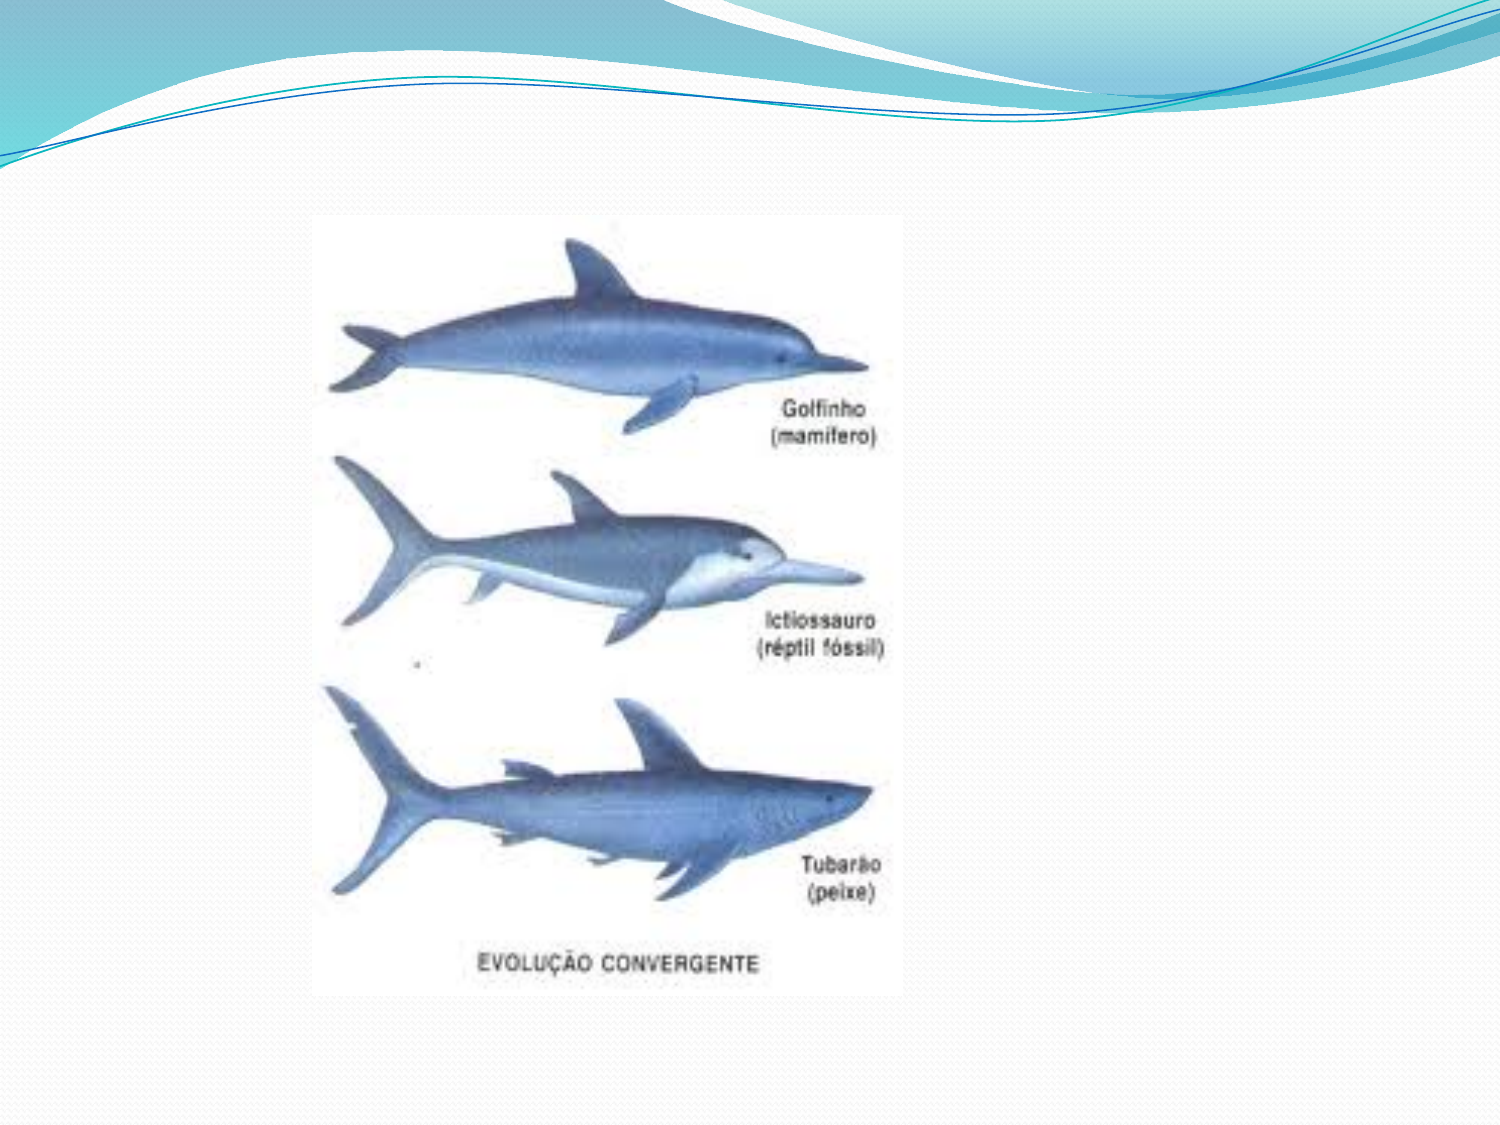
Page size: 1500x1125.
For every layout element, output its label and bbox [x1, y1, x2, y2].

list [311, 214, 903, 997]
